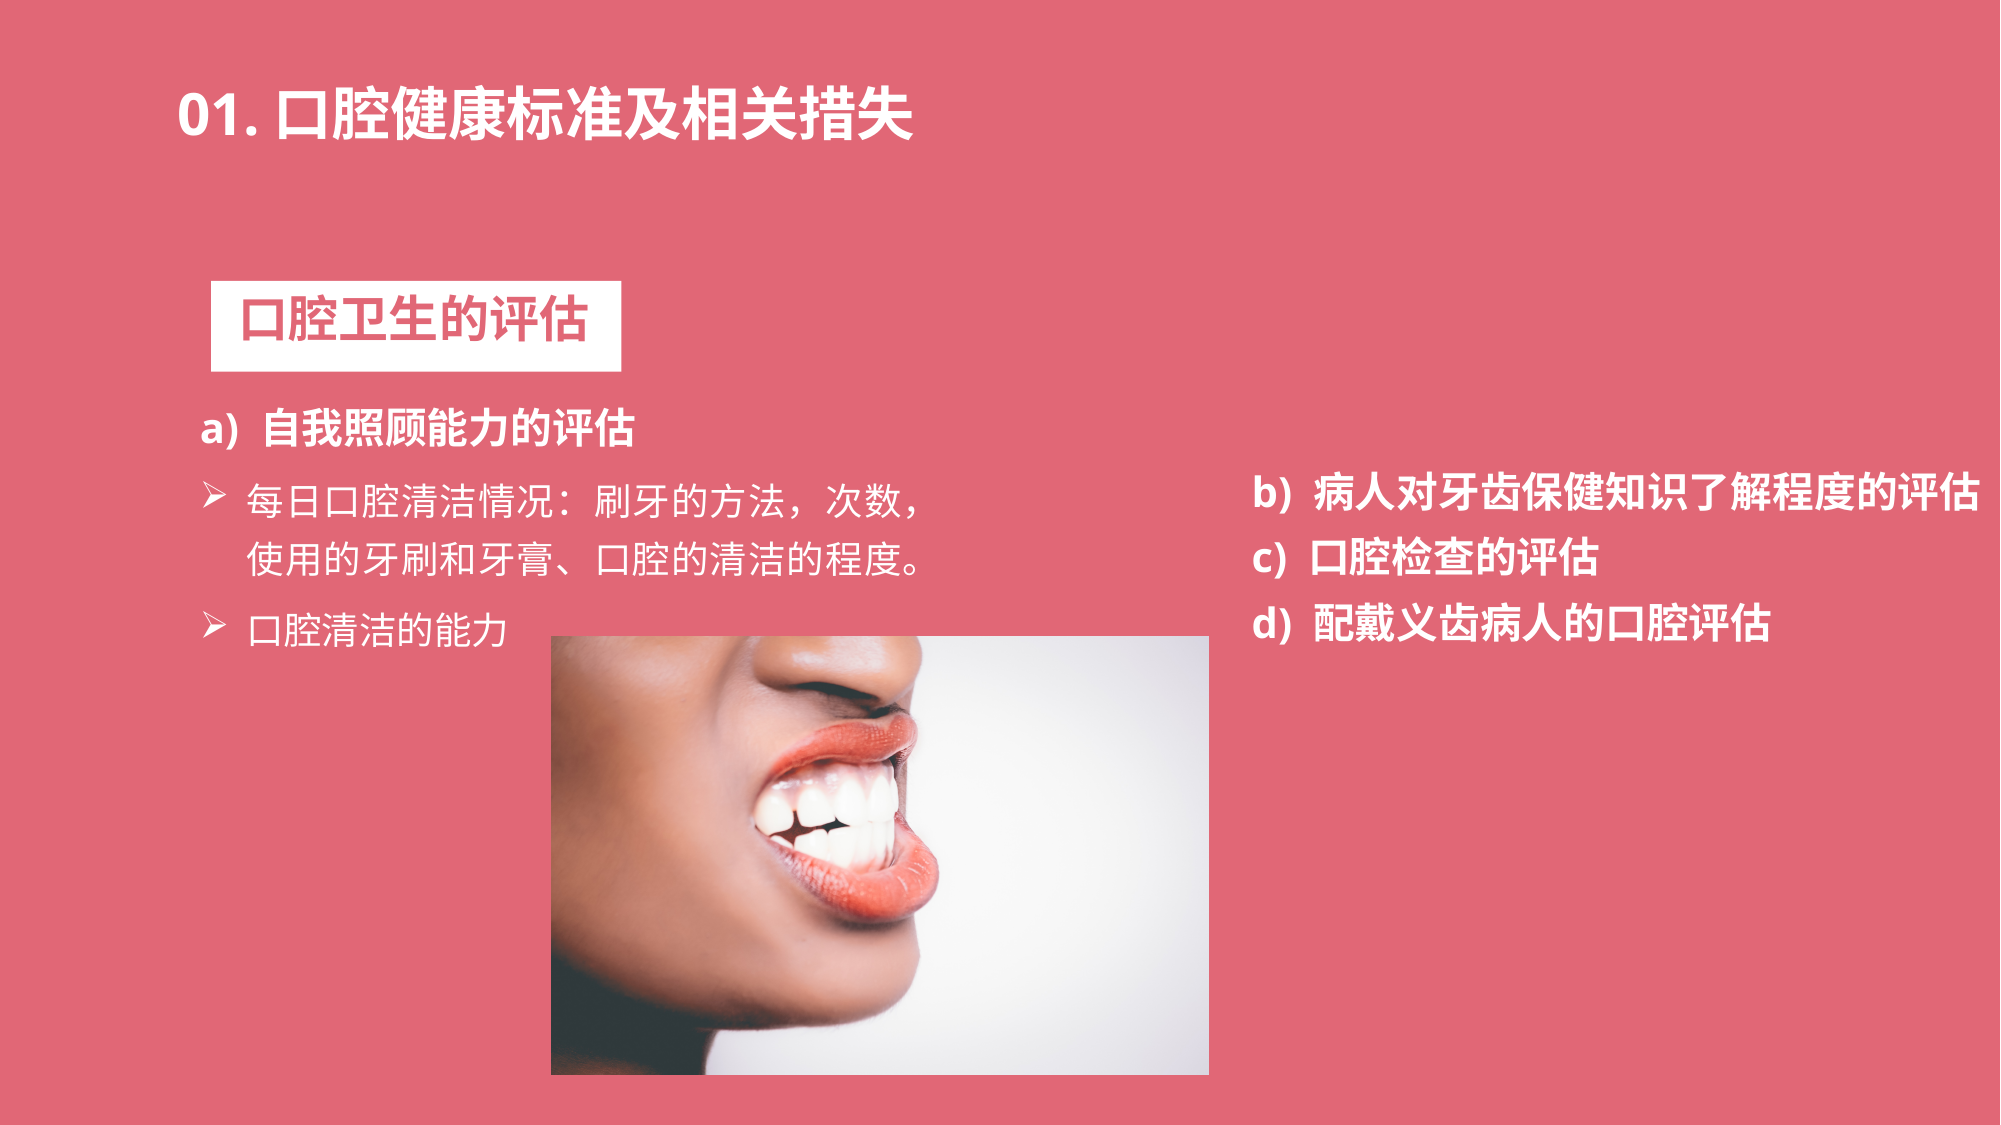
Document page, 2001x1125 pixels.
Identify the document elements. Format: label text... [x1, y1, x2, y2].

text_box 口腔卫生的评估 [224, 279, 604, 355]
text_box [210, 280, 622, 373]
text_box a) 自我照顾能力的评估 每日口腔清洁情况：刷牙的方法，次数，使用的牙刷和牙膏、口腔的清洁的程度。 口腔清洁的能力 [185, 379, 919, 717]
text_box b) 病人对牙齿保健知识了解程度的评估 c) 口腔检查的评估 d) 配戴义齿病人的口腔评估 [1236, 443, 2000, 654]
text_box 01.口腔健康标准及相关措失 [161, 53, 960, 180]
picture [551, 636, 1209, 1075]
